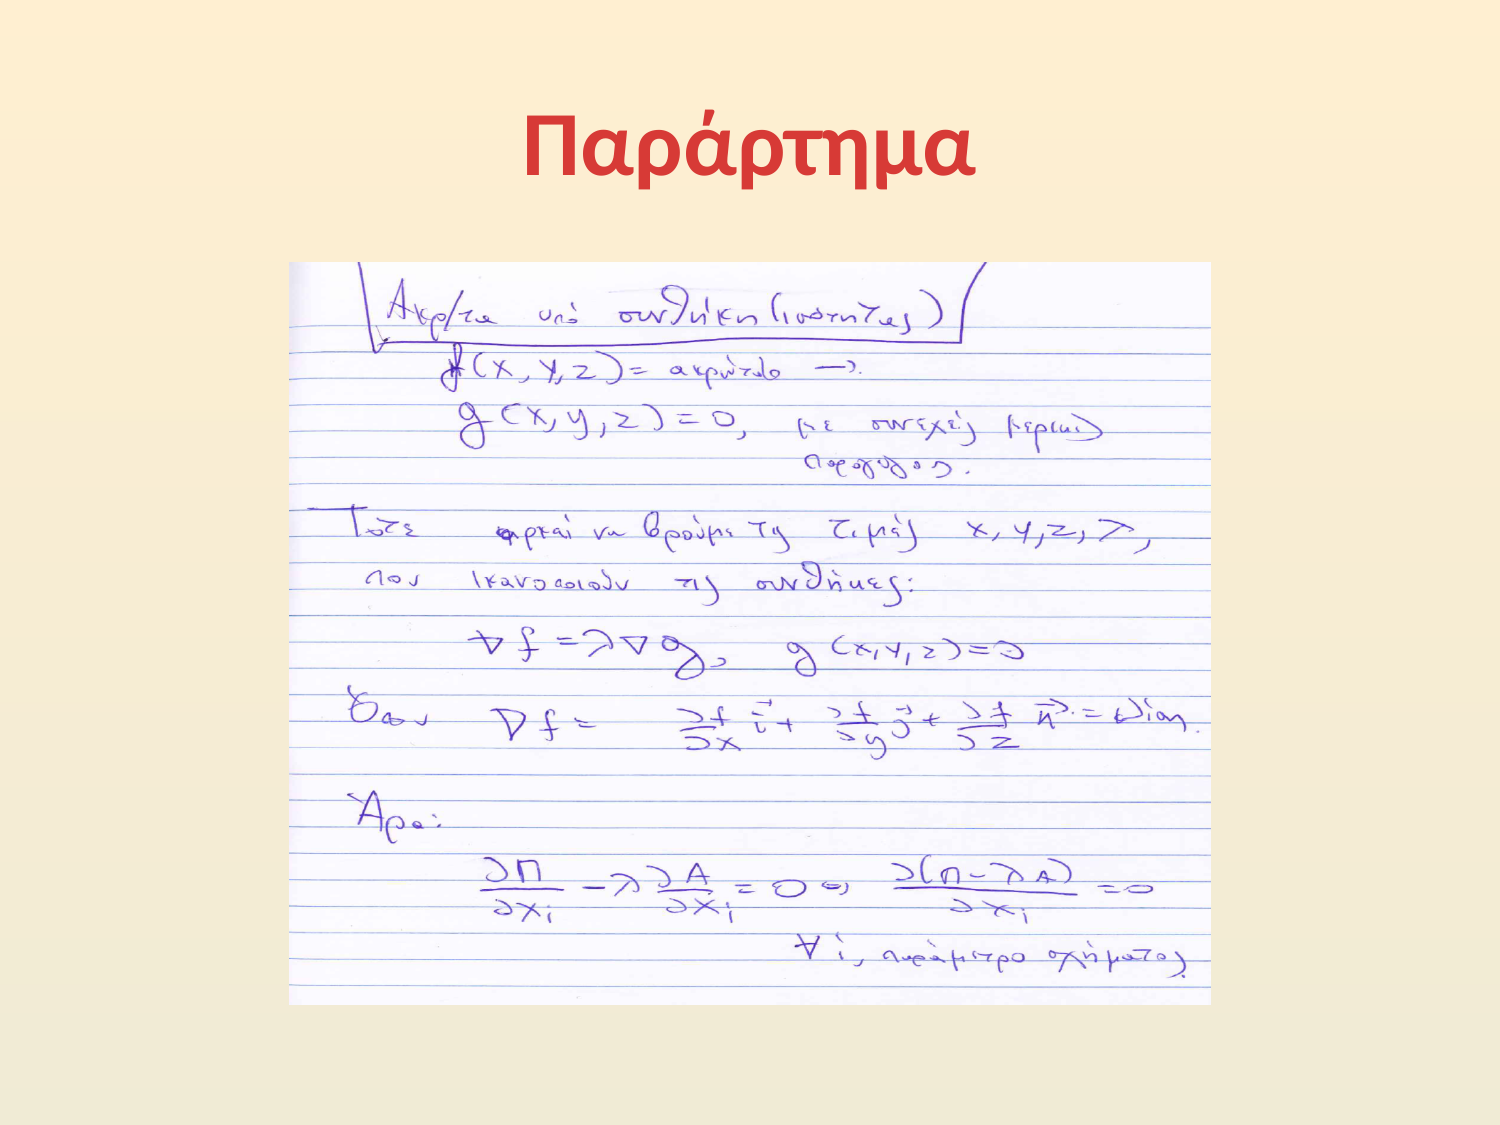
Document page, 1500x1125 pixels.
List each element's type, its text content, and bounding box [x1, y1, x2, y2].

title Παράρτημα [75, 45, 1425, 233]
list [289, 262, 1211, 1006]
